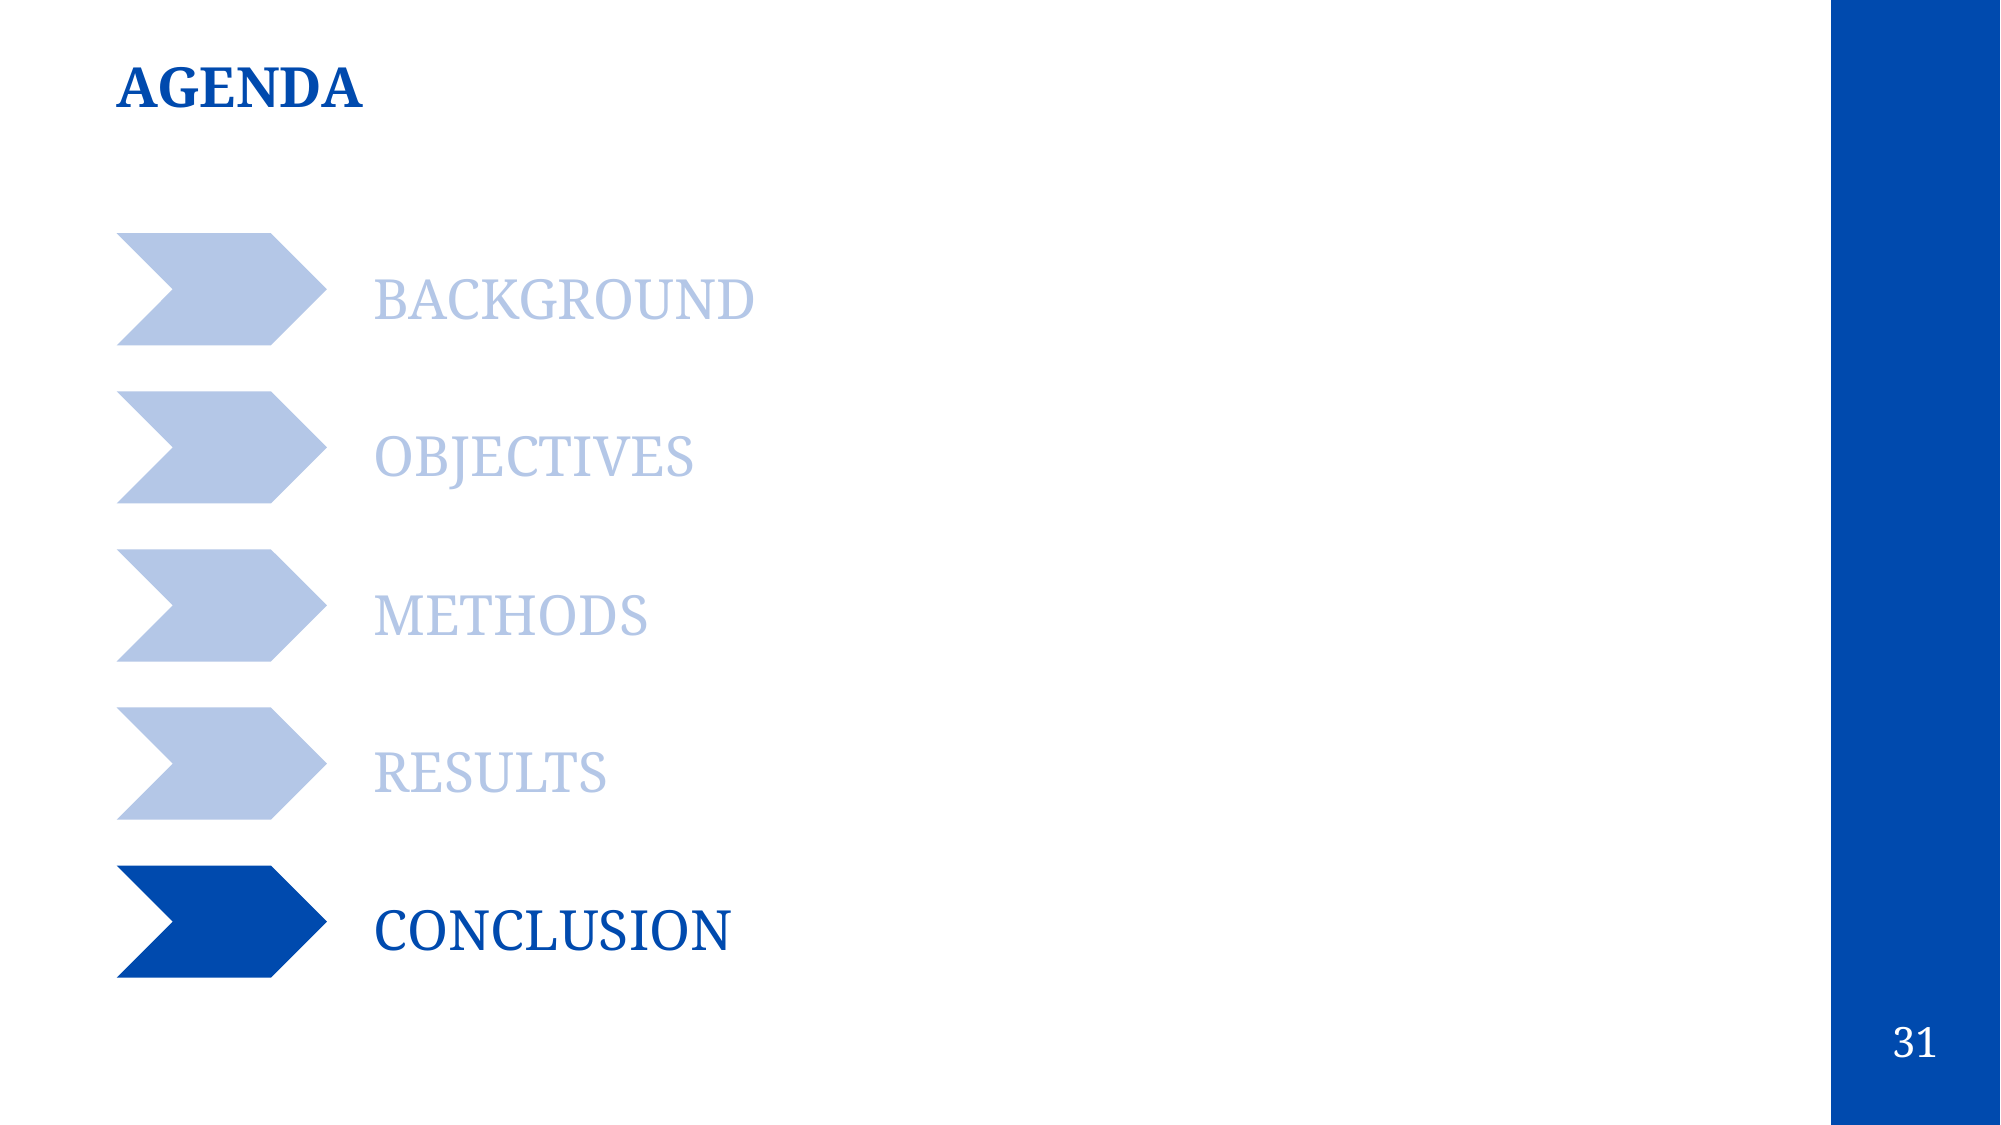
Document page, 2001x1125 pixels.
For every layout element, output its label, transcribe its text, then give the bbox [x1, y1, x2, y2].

text_box METHODS [373, 568, 1407, 647]
text_box AGENDA [116, 54, 1762, 120]
text_box [114, 548, 329, 663]
text_box RESULTS [373, 726, 1407, 804]
text_box [114, 706, 329, 821]
text_box CONCLUSION [373, 883, 1407, 962]
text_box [1830, 0, 2000, 1125]
text_box [114, 864, 329, 979]
text_box [114, 390, 329, 505]
text_box OBJECTIVES [373, 410, 1407, 488]
text_box BACKGROUND [373, 252, 1407, 331]
text_box [114, 232, 329, 347]
